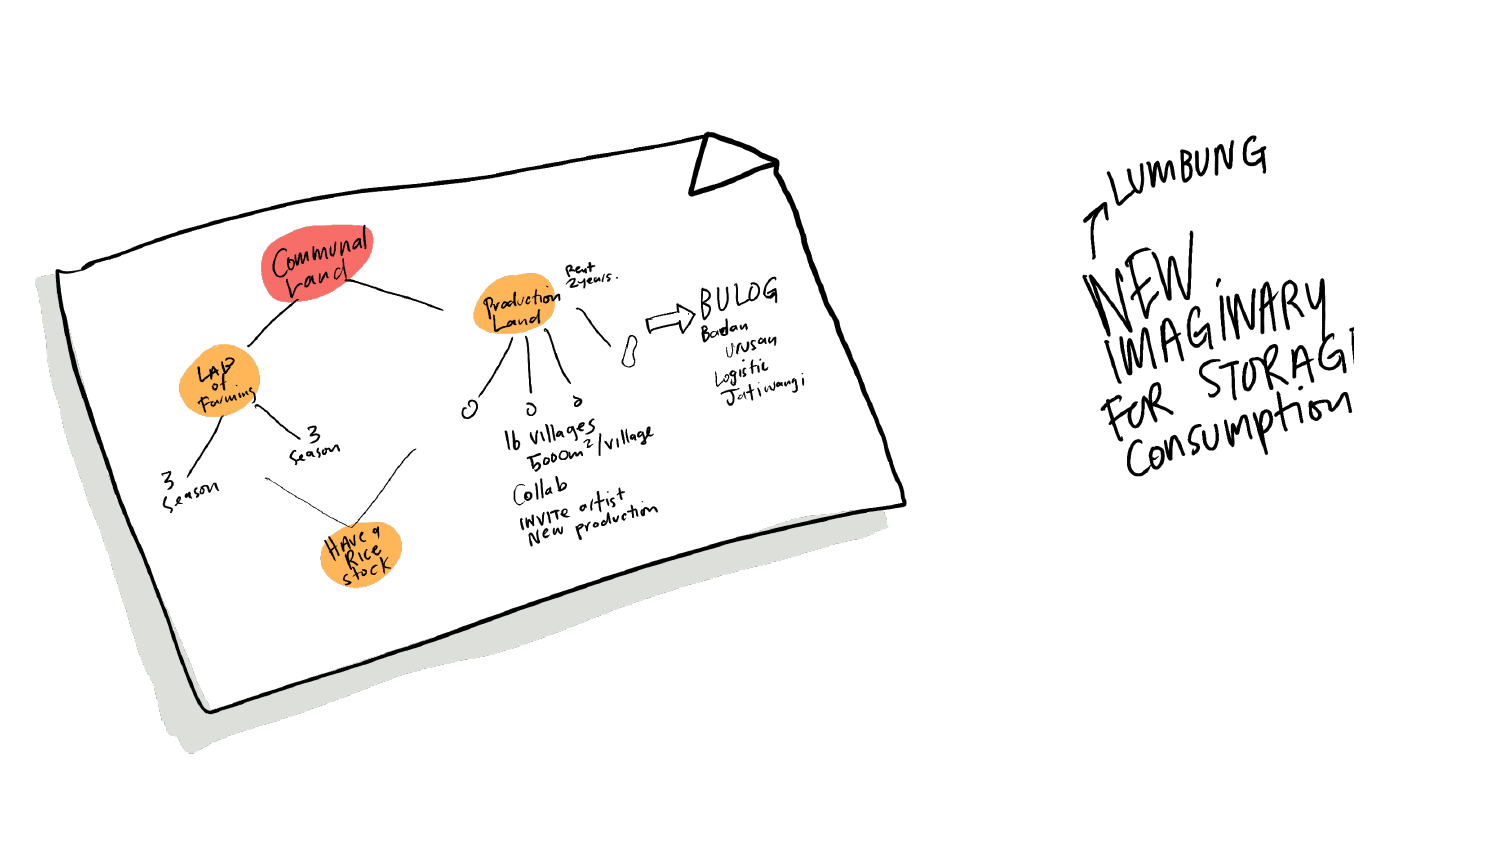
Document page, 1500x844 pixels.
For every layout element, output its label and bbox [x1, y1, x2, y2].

picture [24, 24, 1354, 820]
